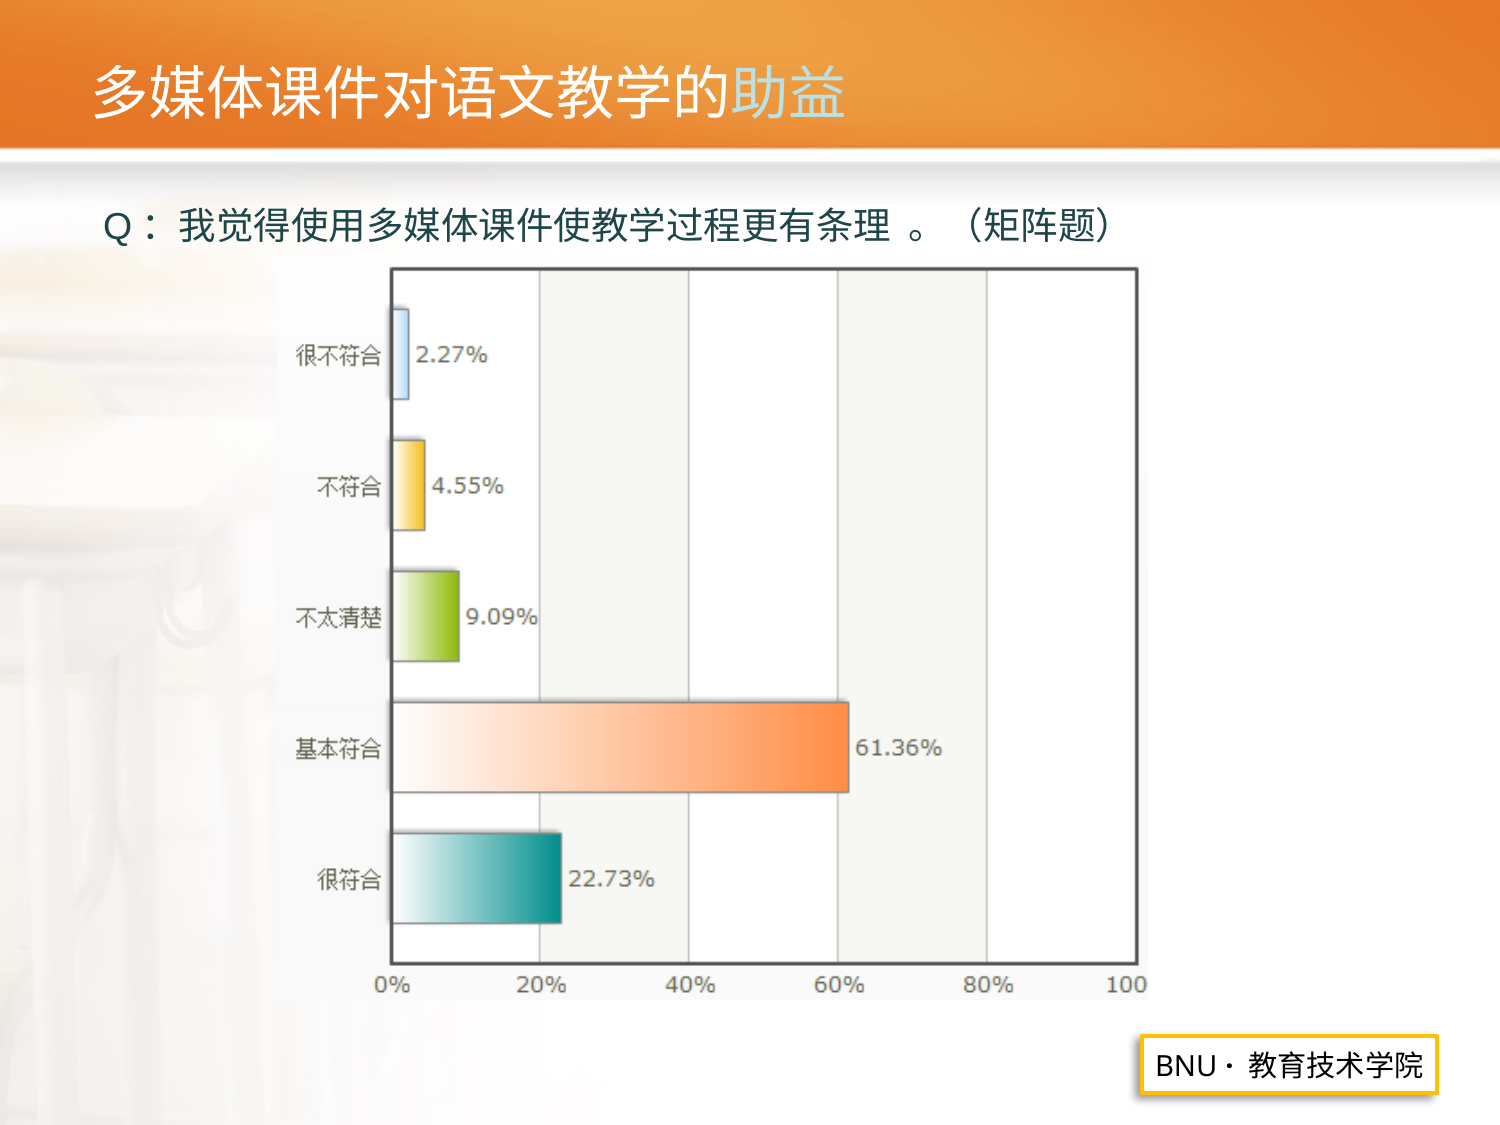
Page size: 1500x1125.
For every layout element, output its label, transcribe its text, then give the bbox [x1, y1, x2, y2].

picture [0, 0, 1500, 1125]
title 多媒体课件对语文教学的助益 [75, 45, 1425, 138]
text_box Q：我觉得使用多媒体课件使教学过程更有条理 。（矩阵题） [88, 194, 1270, 255]
